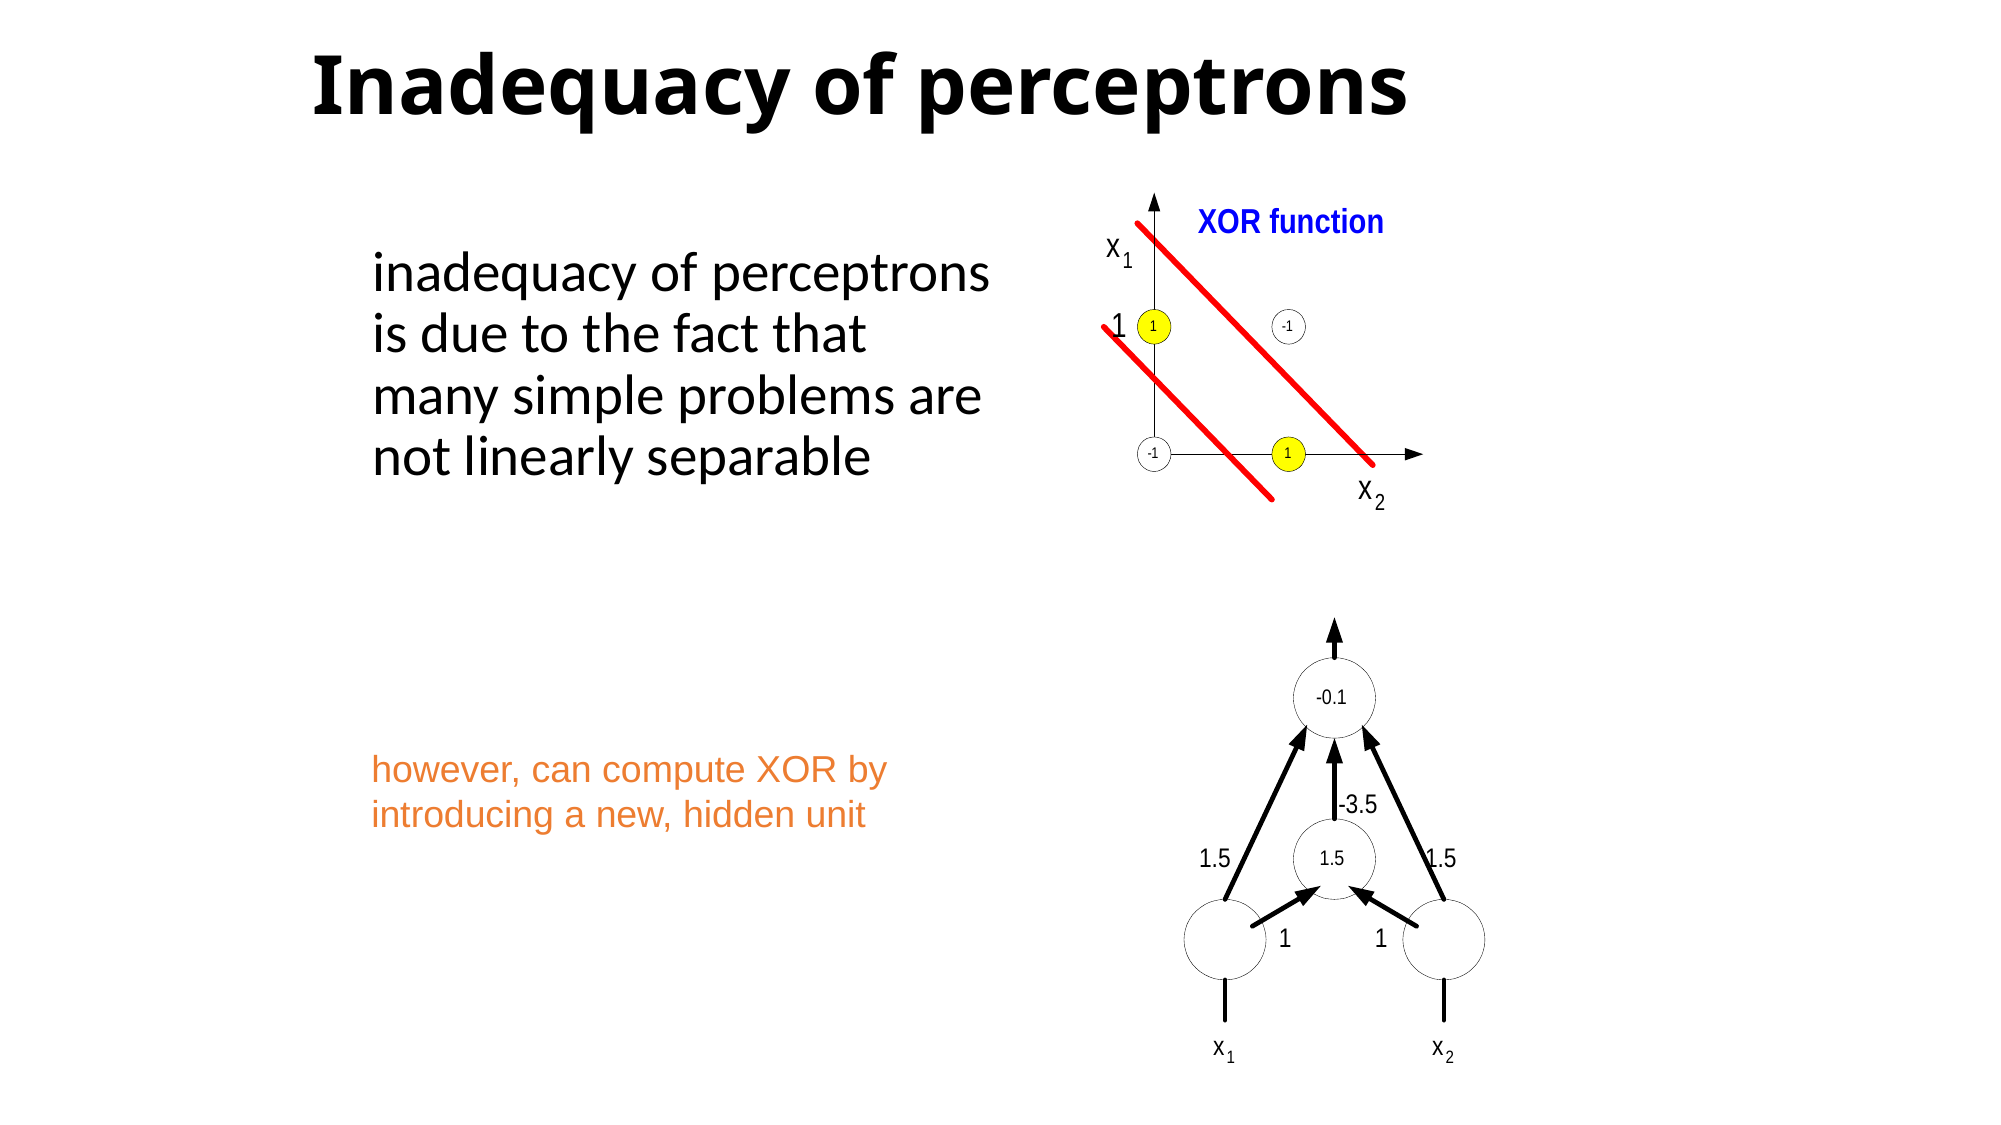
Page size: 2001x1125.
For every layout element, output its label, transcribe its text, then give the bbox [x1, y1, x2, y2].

list inadequacy of perceptrons is due to the fact that many simple problems are not linearly separable [357, 234, 1012, 504]
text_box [1059, 152, 1477, 535]
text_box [1142, 587, 1527, 1101]
text_box however, can compute XOR by introducing a new, hidden unit [356, 738, 1000, 903]
title Inadequacy of perceptrons [297, 35, 1715, 141]
